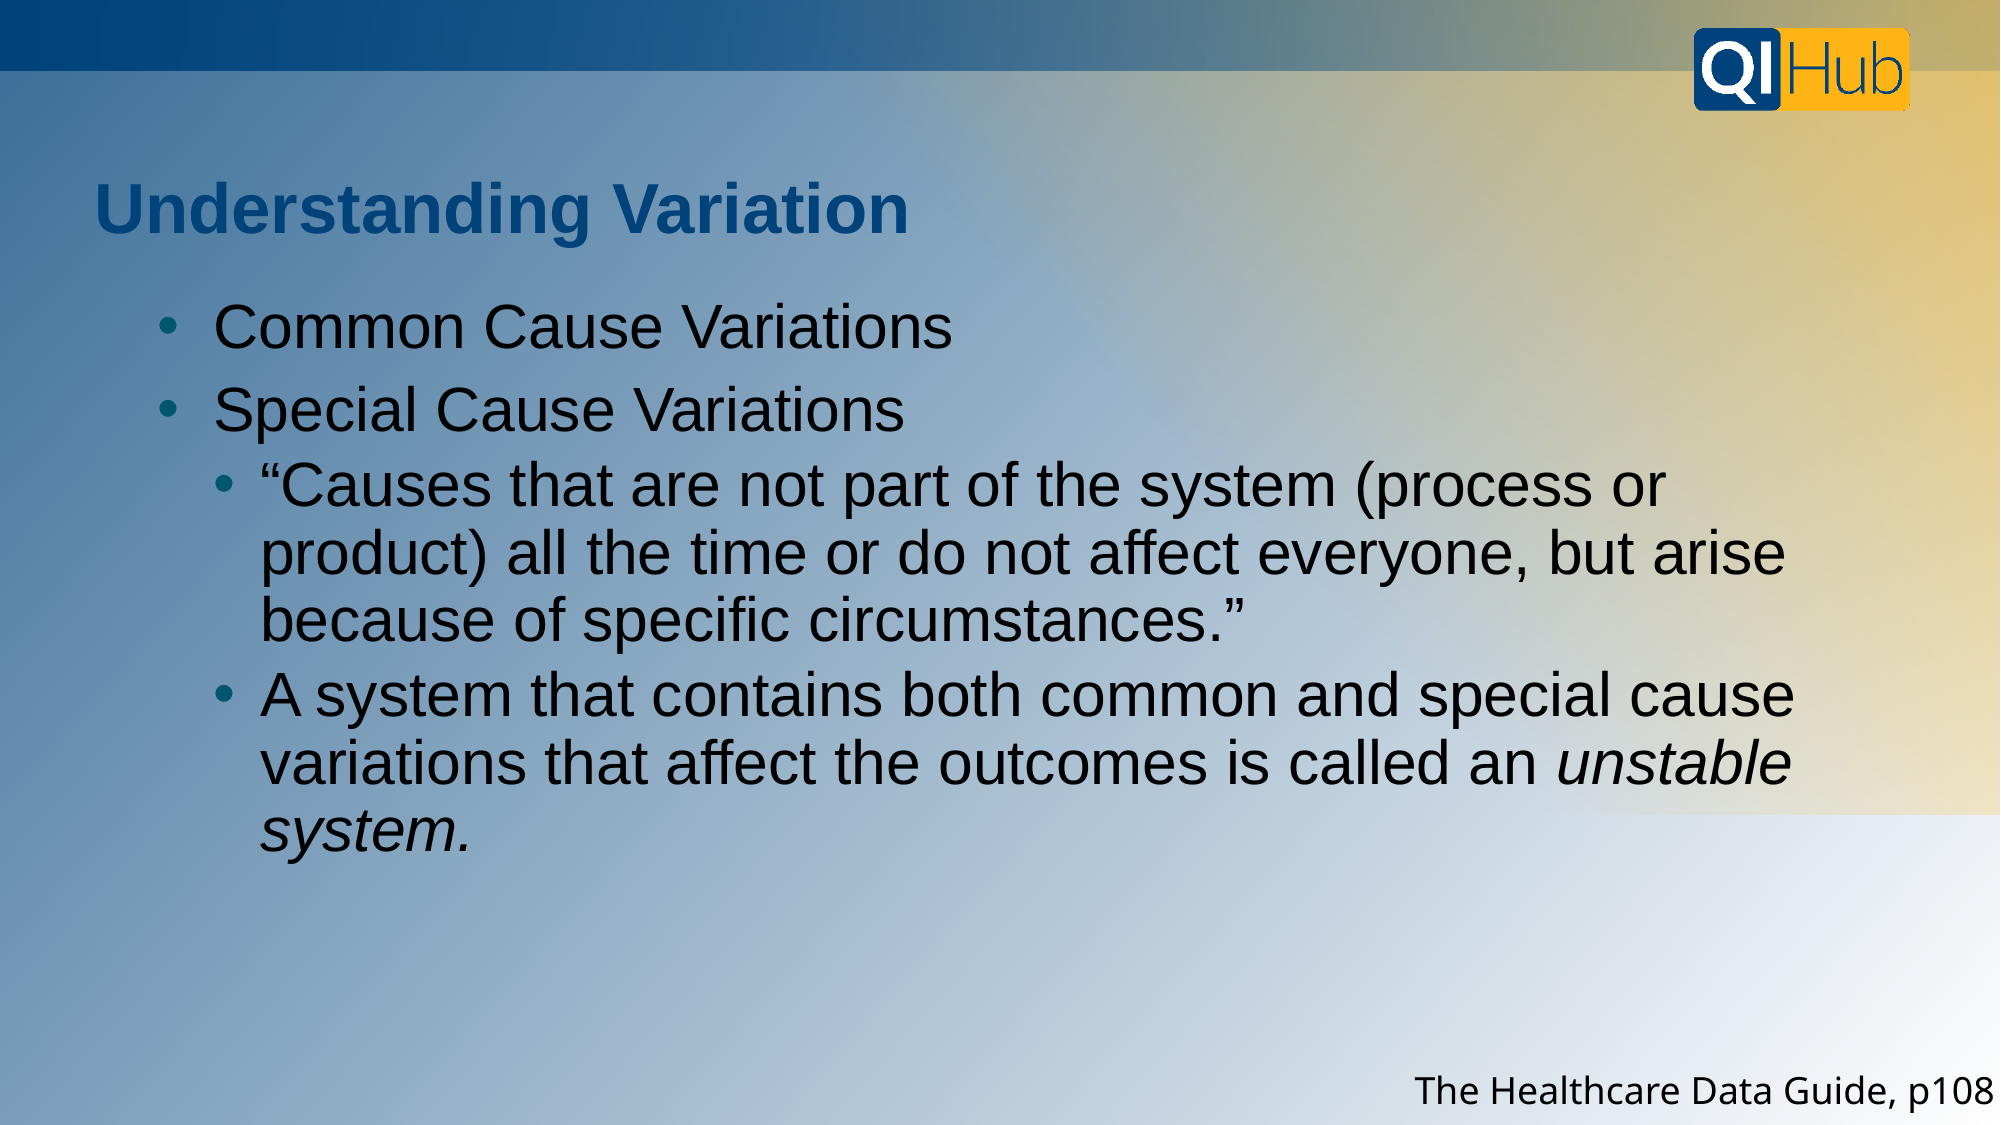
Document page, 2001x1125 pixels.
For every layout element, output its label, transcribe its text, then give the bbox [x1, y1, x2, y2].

picture [1694, 28, 1910, 111]
list Common Cause Variations Special Cause Variations “Causes that are not part of the system (process or product) all the time or do not affect everyone, but arise because of specific circumstances.” A system that contains both common and special cause variations that affect the outcomes is called an unstable system. [142, 287, 1819, 1016]
title Understanding Variation [79, 126, 1814, 285]
text_box The Healthcare Data Guide, p108 [1399, 1059, 2000, 1120]
